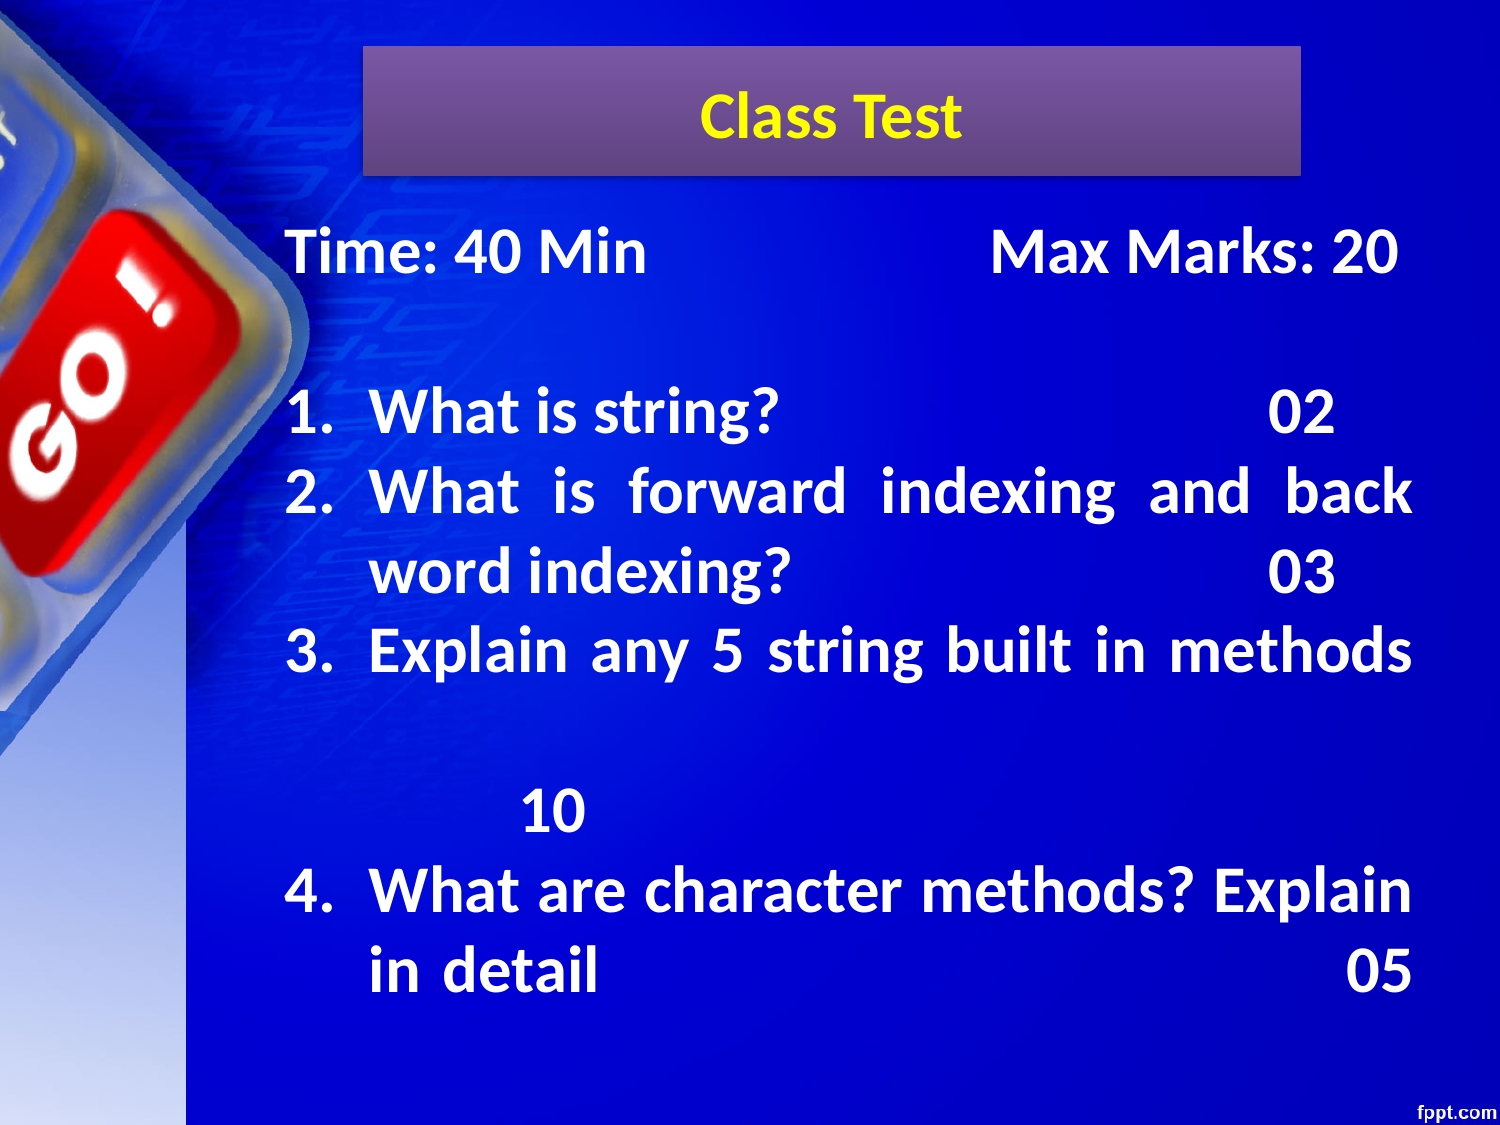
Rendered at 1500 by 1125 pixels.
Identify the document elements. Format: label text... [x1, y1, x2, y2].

text_box Class Test [363, 46, 1301, 176]
picture [0, 0, 1500, 1125]
text_box Time: 40 Min Max Marks: 20 What is string? 02 What is forward indexing and back word indexing? 03 Explain any 5 string built in methods 10 What are character methods? Explain in detail 05 [269, 199, 1430, 1094]
